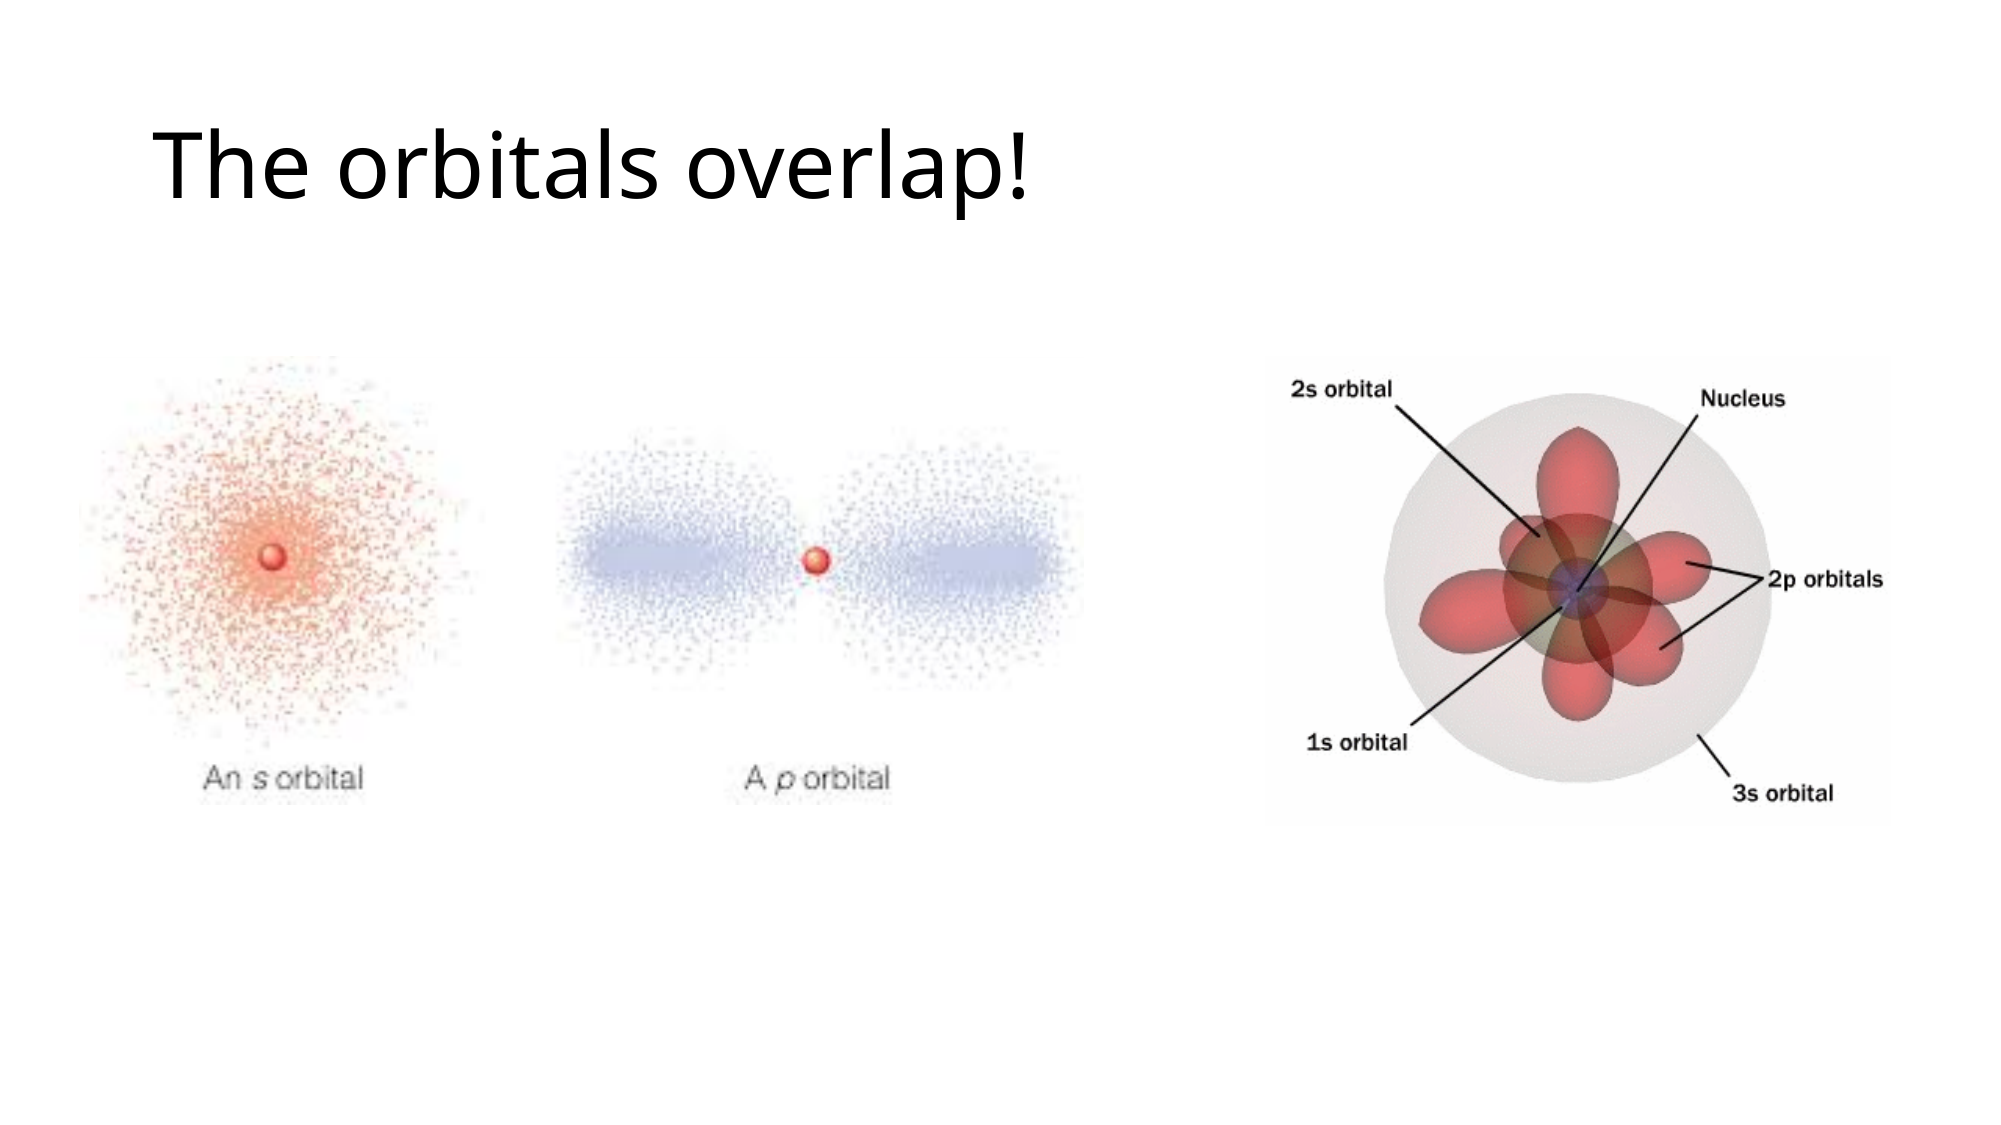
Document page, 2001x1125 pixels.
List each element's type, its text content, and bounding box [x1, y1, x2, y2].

picture [79, 356, 1084, 805]
title The orbitals overlap! [137, 59, 1863, 278]
picture [1265, 356, 1891, 826]
